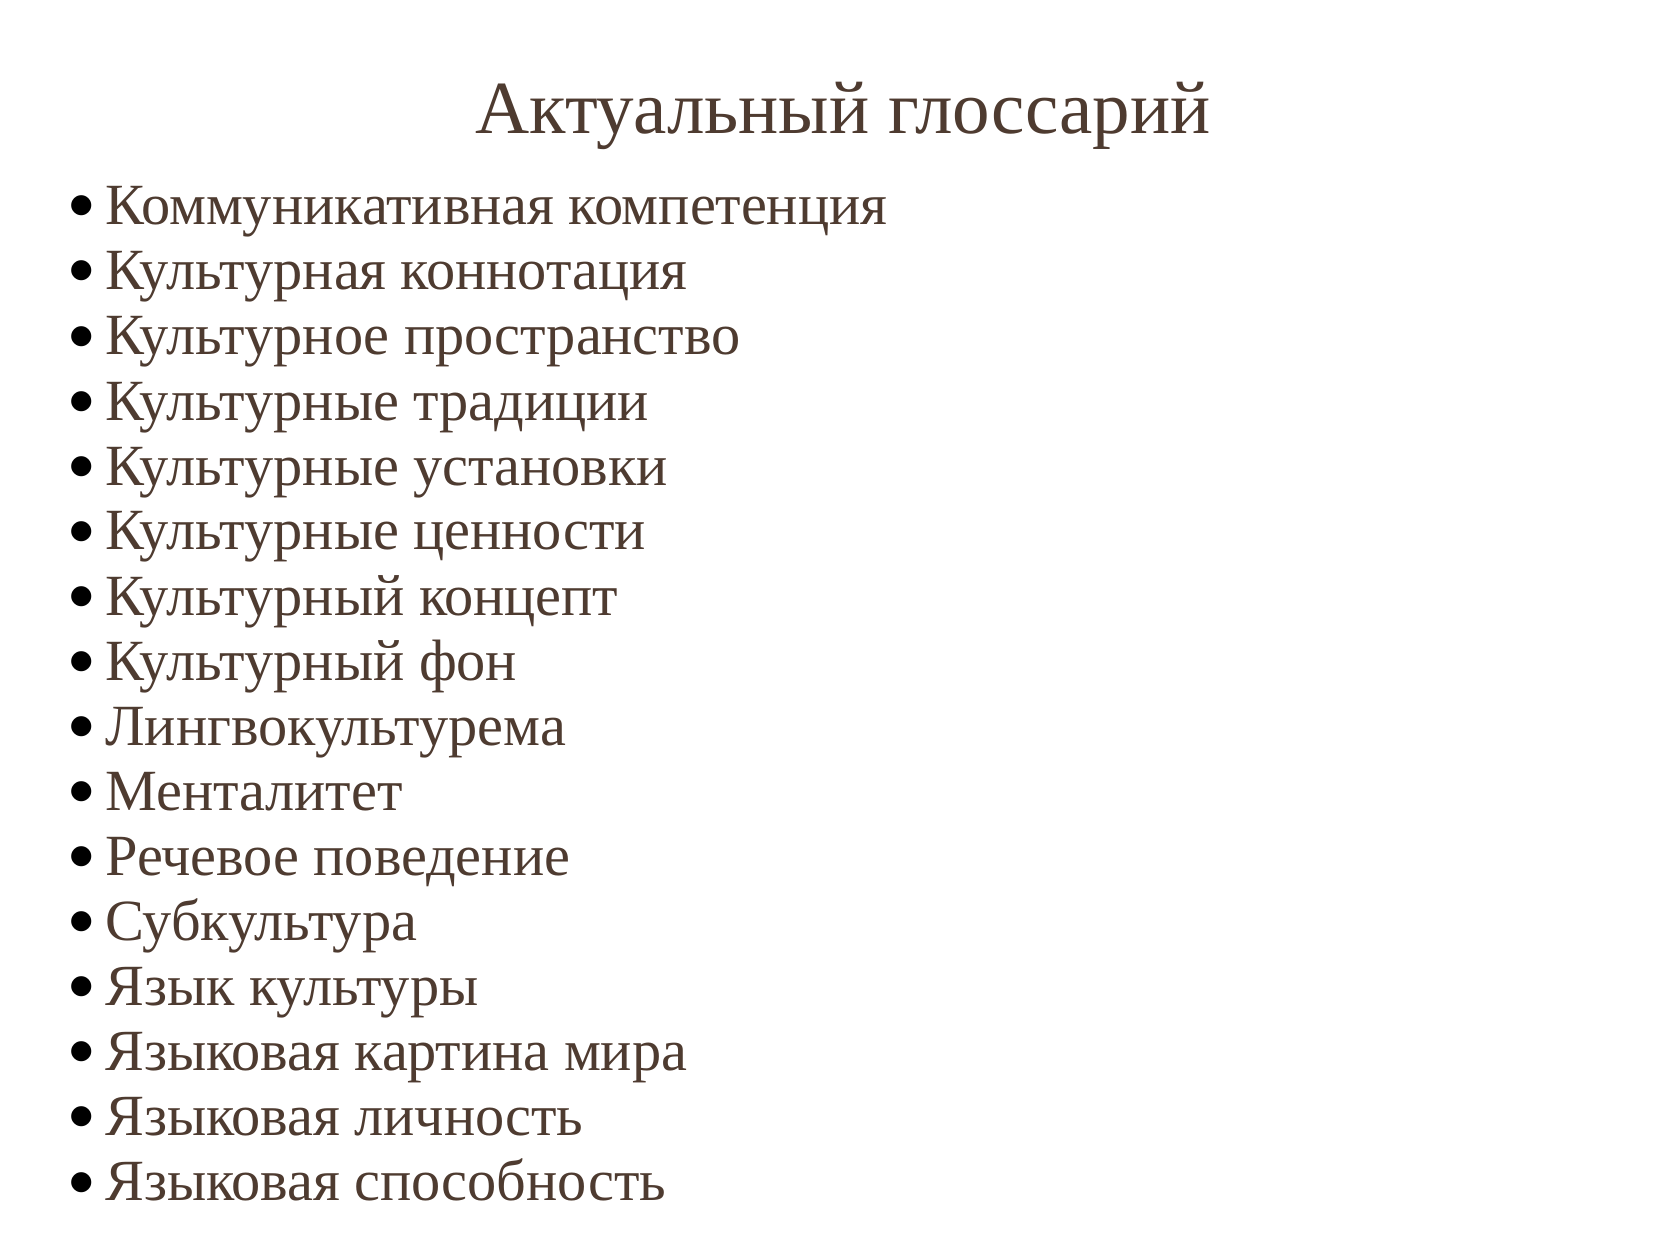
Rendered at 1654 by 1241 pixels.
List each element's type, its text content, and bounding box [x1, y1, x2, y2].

text_box Актуальный глоссарий [460, 59, 1654, 211]
text_box Коммуникативная компетенция Культурная коннотация Культурное пространство Культурные традиции Культурные установки Культурные ценности Культурный концепт Культурный фон Лингвокультурема Менталитет Речевое поведение Субкультура Язык культуры Языковая картина мира Языковая личность Языковая способность [55, 165, 1626, 984]
